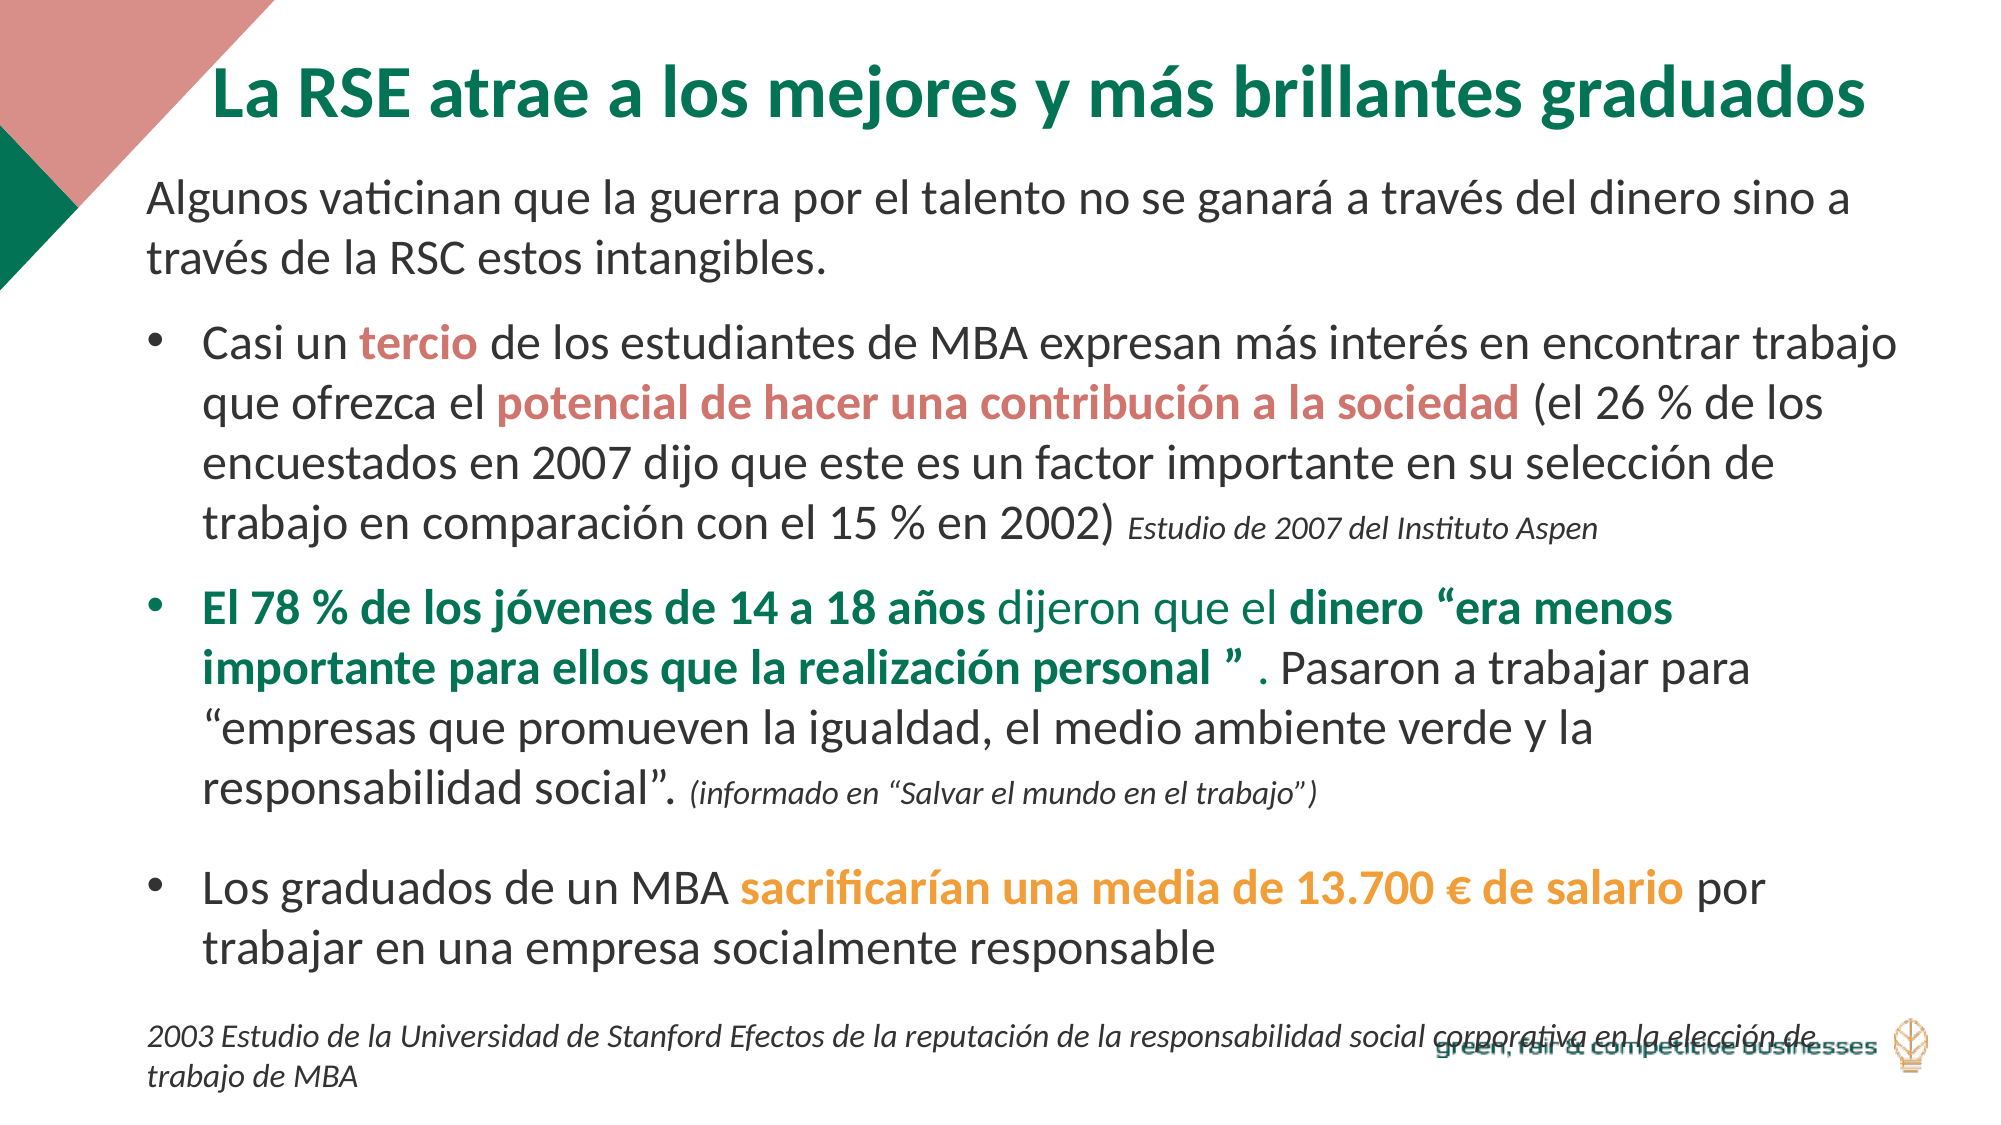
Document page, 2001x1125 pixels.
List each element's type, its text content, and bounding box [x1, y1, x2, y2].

picture [1395, 1005, 1937, 1086]
list La RSE atrae a los mejores y más brillantes graduados [197, 45, 1937, 202]
list Algunos vaticinan que la guerra por el talento no se ganará a través del dinero sino a través de la RSC estos intangibles. Casi un tercio de los estudiantes de MBA expresan más interés en encontrar trabajo que ofrezca el potencial de hacer una contribución a la sociedad (el 26 % de los encuestados en 2007 dijo que este es un factor importante en su selección de trabajo en comparación con el 15 % en 2002) Estudio de 2007 del Instituto Aspen El 78 % de los jóvenes de 14 a 18 años dijeron que el dinero “era menos importante para ellos que la realización personal ” . Pasaron a trabajar para “empresas que promueven la igualdad, el medio ambiente verde y la responsabilidad social”. (informado en “Salvar el mundo en el trabajo”) Los graduados de un MBA sacrificarían una media de 13.700 € de salario por trabajar en una empresa socialmente responsable 2003 Estudio de la Universidad de Stanford Efectos de la reputación de la responsabilidad social corporativa en la elección de trabajo de MBA [131, 156, 1918, 813]
